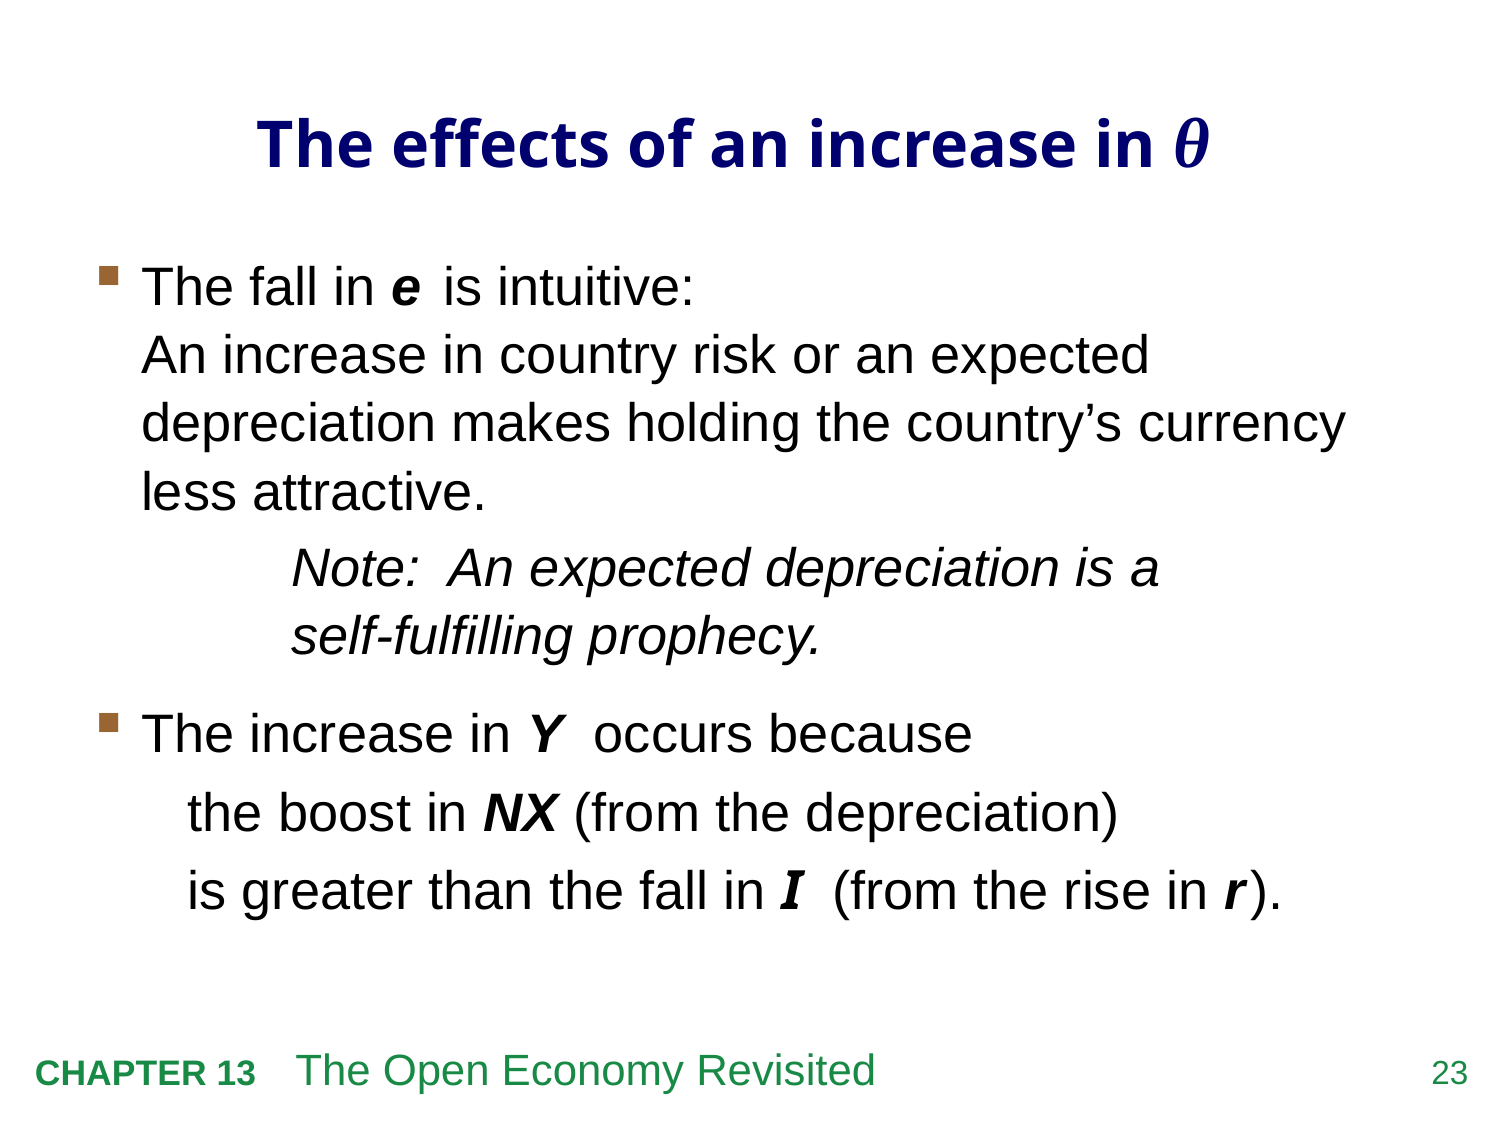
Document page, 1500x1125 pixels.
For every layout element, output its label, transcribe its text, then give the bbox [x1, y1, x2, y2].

list The fall in e is intuitive: An increase in country risk or an expected depreciation makes holding the country’s currency less attractive. Note: An expected depreciation is a self-fulfilling prophecy. The increase in Y occurs because the boost in NX (from the depreciation) is greater than the fall in I (from the rise in r ). [78, 240, 1404, 1079]
title The effects of an increase in θ [256, 38, 1363, 235]
